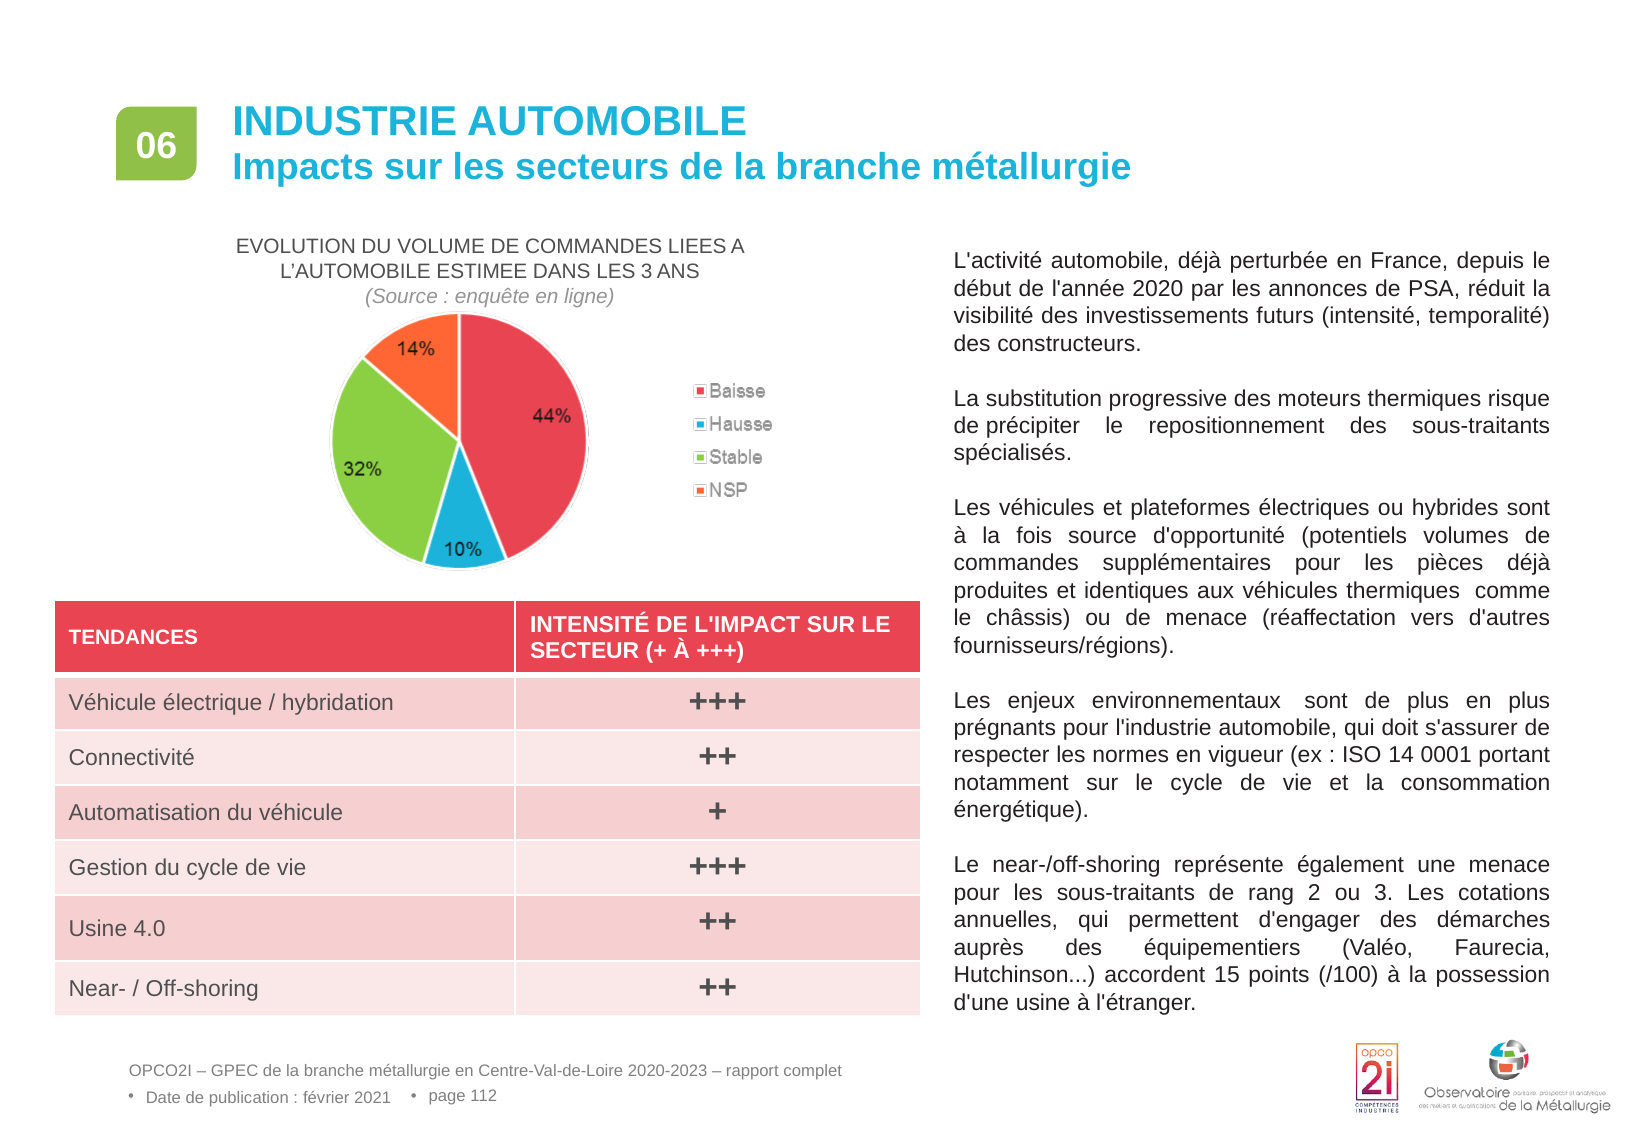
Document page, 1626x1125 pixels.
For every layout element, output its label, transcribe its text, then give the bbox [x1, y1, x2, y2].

table_cell +++ [516, 678, 920, 729]
picture [1350, 1078, 1401, 1121]
text_box EVOLUTION DU VOLUME DE COMMANDES LIEES A L’AUTOMOBILE ESTIMEE DANS LES 3 ANS (Source : enquête en ligne) [196, 225, 784, 316]
table_cell Gestion du cycle de vie [55, 841, 514, 894]
table_cell Connectivité [55, 731, 514, 784]
table_header TENDANCES [55, 601, 514, 672]
picture [231, 268, 794, 614]
table_cell Véhicule électrique / hybridation [55, 678, 514, 729]
text_box L'activité automobile, déjà perturbée en France, depuis le début de l'année 2020 par les annonces de PSA, réduit la visibilité des investissements futurs (intensité, temporalité) des constructeurs. La substitution progressive des moteurs thermiques risque de précipiter le repositionnement des sous-traitants spécialisés. Les véhicules et plateformes électriques ou hybrides sont à la fois source d'opportunité (potentiels volumes de commandes supplémentaires pour les pièces déjà produites et identiques aux véhicules thermiques comme le châssis) ou de menace (réaffectation vers d'autres fournisseurs/régions). Les enjeux environnementaux sont de plus en plus prégnants pour l'industrie automobile, qui doit s'assurer de respecter les normes en vigueur (ex : ISO 14 0001 portant notamment sur le cycle de vie et la consommation énergétique). Le near-/off-shoring représente également une menace pour les sous-traitants de rang 2 ou 3. Les cotations annuelles, qui permettent d'engager des démarches auprès des équipementiers (Valéo, Faurecia, Hutchinson...) accordent 15 points (/100) à la possession d'une usine à l'étranger. [938, 238, 1566, 1078]
table_cell ++ [516, 731, 920, 784]
table_header INTENSITÉ DE L'IMPACT SUR LE SECTEUR (+ À +++) [516, 601, 920, 672]
table_cell ++ [516, 962, 920, 1015]
list Impacts sur les secteurs de la branche métallurgie [232, 141, 1509, 207]
table_cell Automatisation du véhicule [55, 786, 514, 839]
picture [1414, 1037, 1612, 1117]
table_cell + [516, 786, 920, 839]
table_cell ++ [516, 896, 920, 960]
table_cell +++ [516, 841, 920, 894]
title Industrie automobile [232, 79, 1509, 141]
list 06 [116, 106, 197, 181]
table_cell Near- / Off-shoring [55, 962, 514, 1015]
table_cell Usine 4.0 [55, 896, 514, 960]
